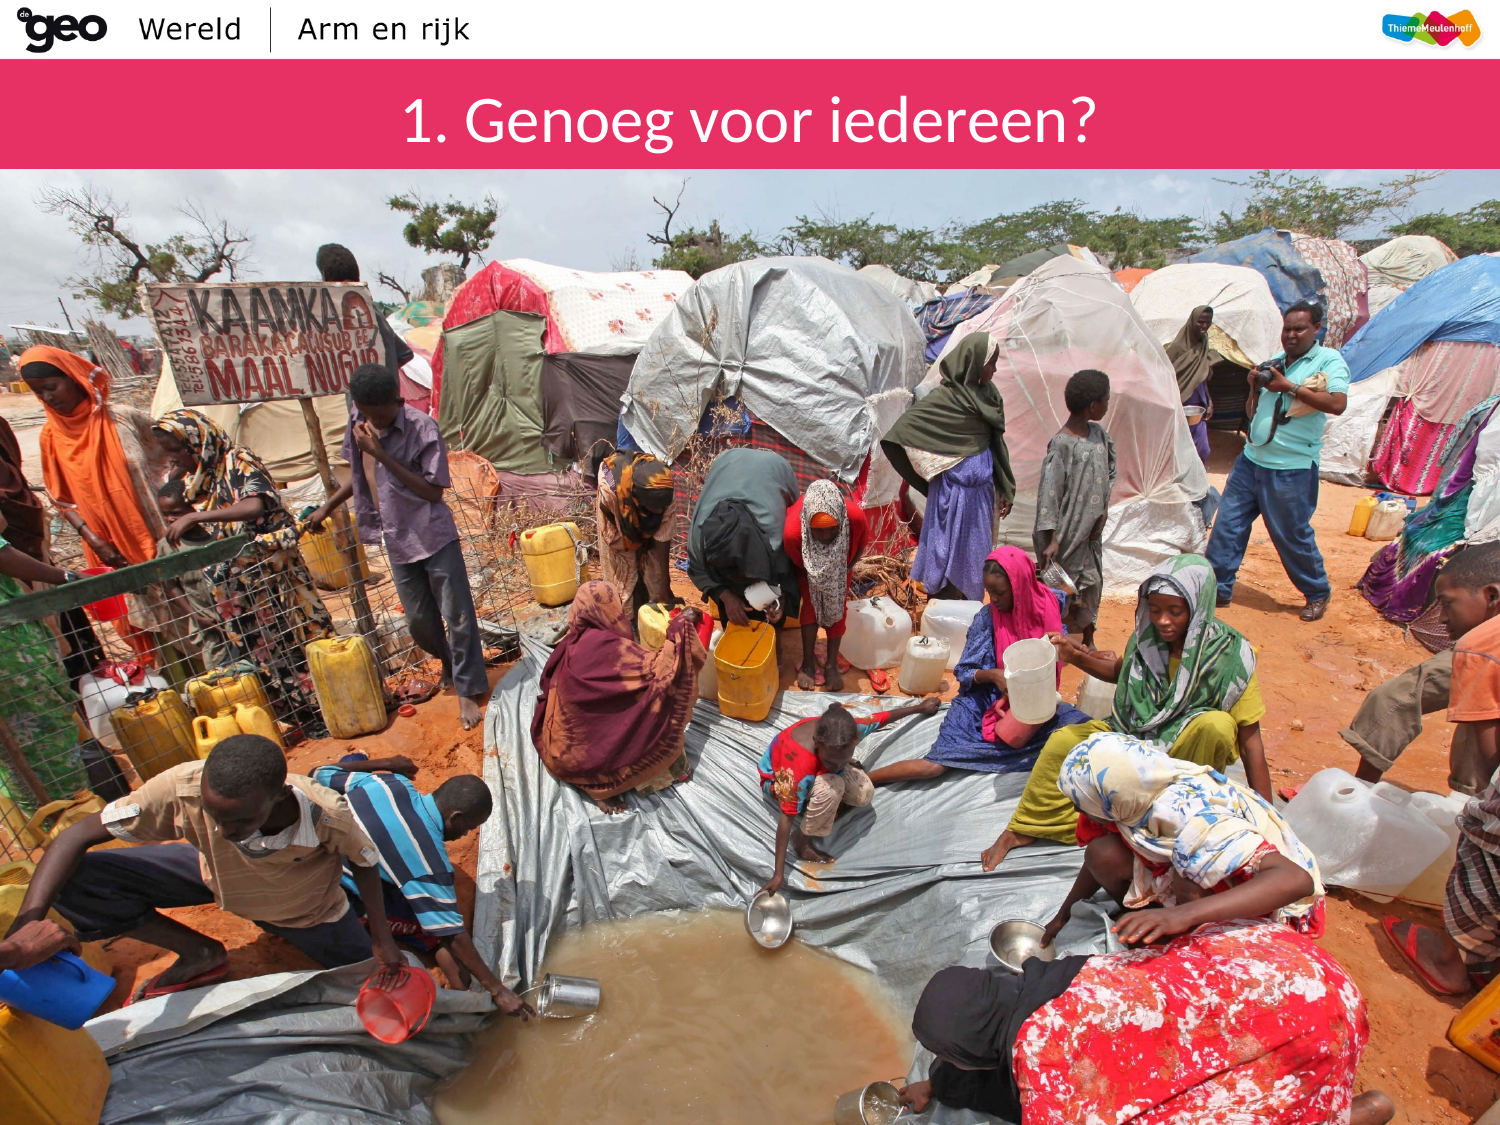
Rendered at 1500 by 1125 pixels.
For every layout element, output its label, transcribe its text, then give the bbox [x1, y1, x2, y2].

picture [0, 169, 1500, 1125]
picture [0, 0, 1500, 61]
title 1. Genoeg voor iedereen? [0, 61, 1500, 168]
